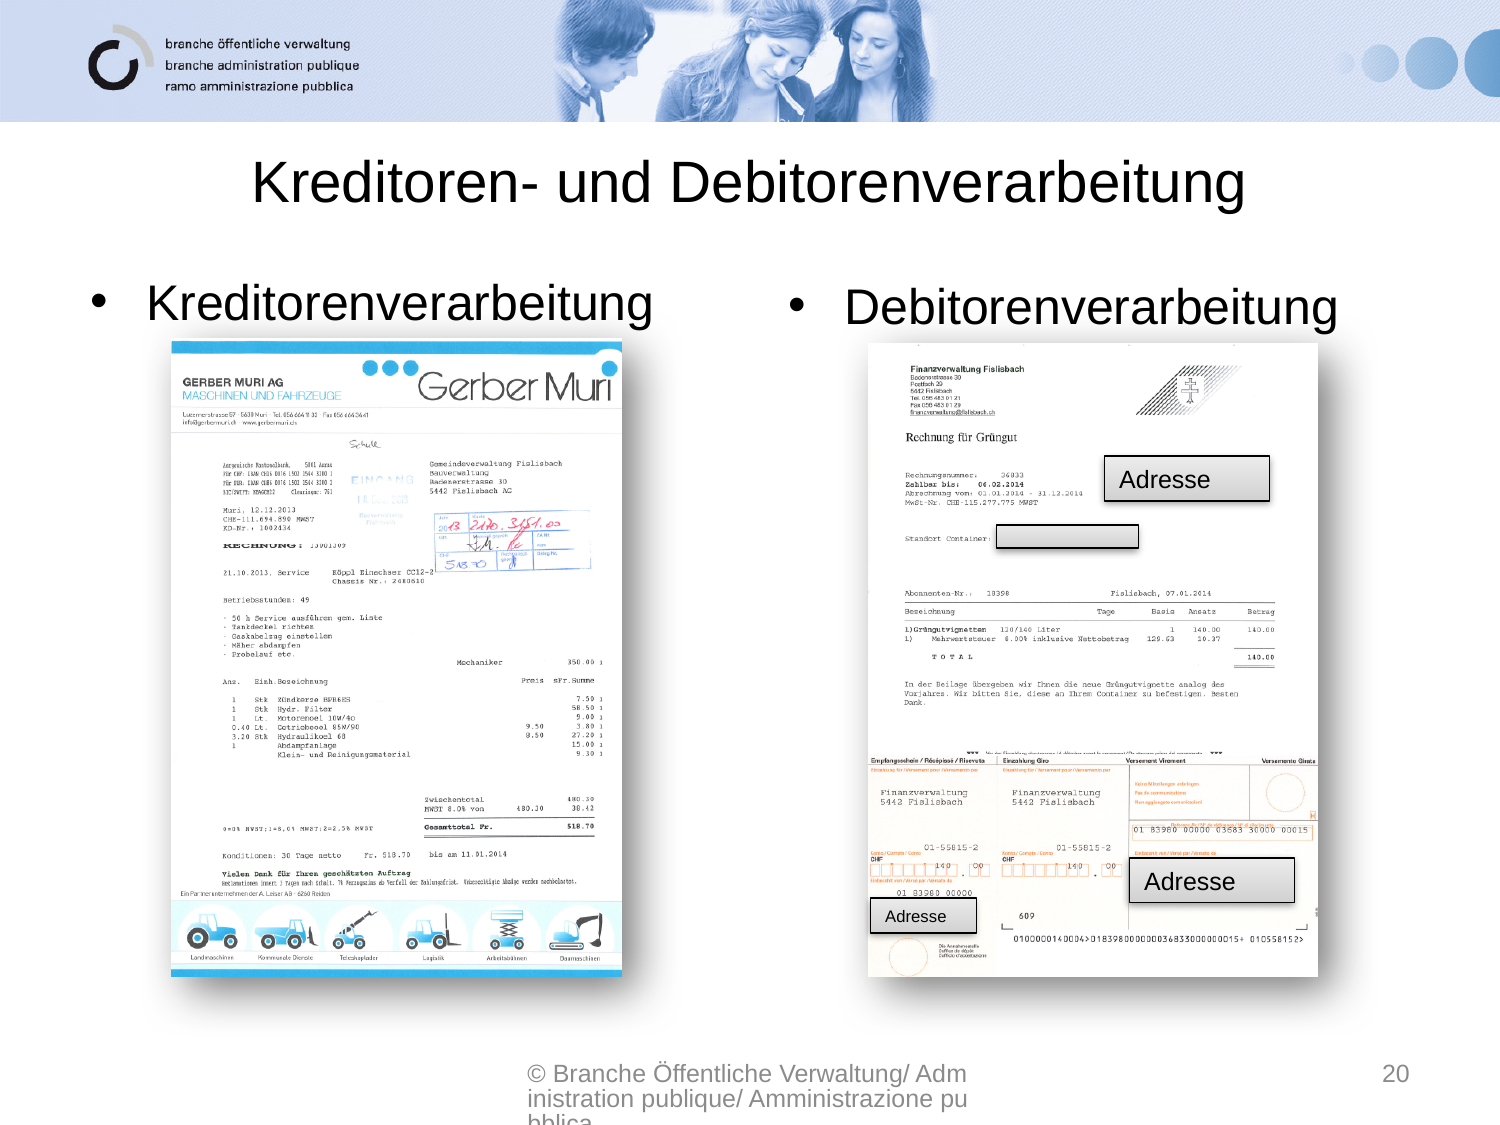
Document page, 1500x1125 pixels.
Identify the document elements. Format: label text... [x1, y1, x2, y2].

footer © Branche Öffentliche Verwaltung/ Administration publique/ Amministrazione pubblica [512, 1042, 988, 1103]
picture [0, 0, 1500, 122]
text_box Debitorenverarbeitung [773, 267, 1425, 1010]
slide_number 20 [1074, 1042, 1425, 1103]
title Kreditoren- und Debitorenverarbeitung [75, 125, 1425, 233]
picture [170, 337, 622, 977]
picture [867, 343, 1318, 977]
list Kreditorenverarbeitung [75, 262, 727, 1005]
